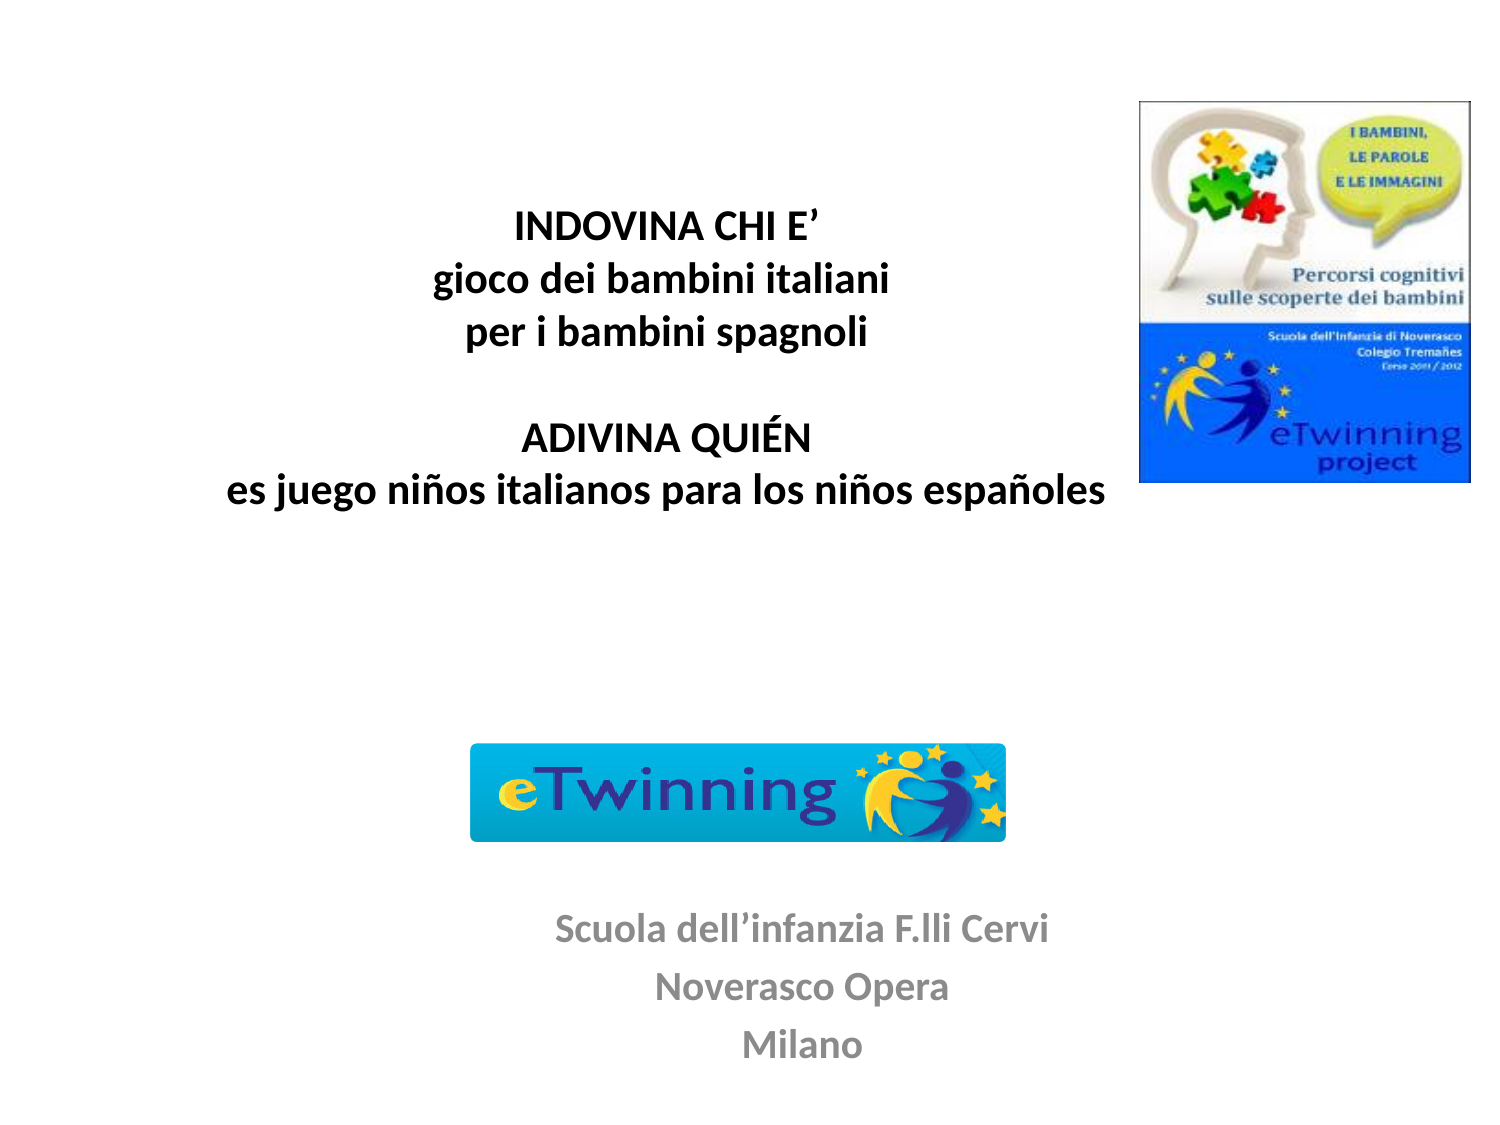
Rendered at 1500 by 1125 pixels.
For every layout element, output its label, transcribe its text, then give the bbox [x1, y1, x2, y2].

title INDOVINA CHI E’ gioco dei bambini italiani per i bambini spagnoli ADIVINA QUIÉN es juego niños italianos para los niños españoles [29, 42, 1305, 523]
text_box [454, 727, 1022, 858]
picture [1139, 101, 1471, 484]
subtitle Scuola dell’infanzia F.lli Cervi Noverasco Opera Milano [277, 892, 1328, 1075]
